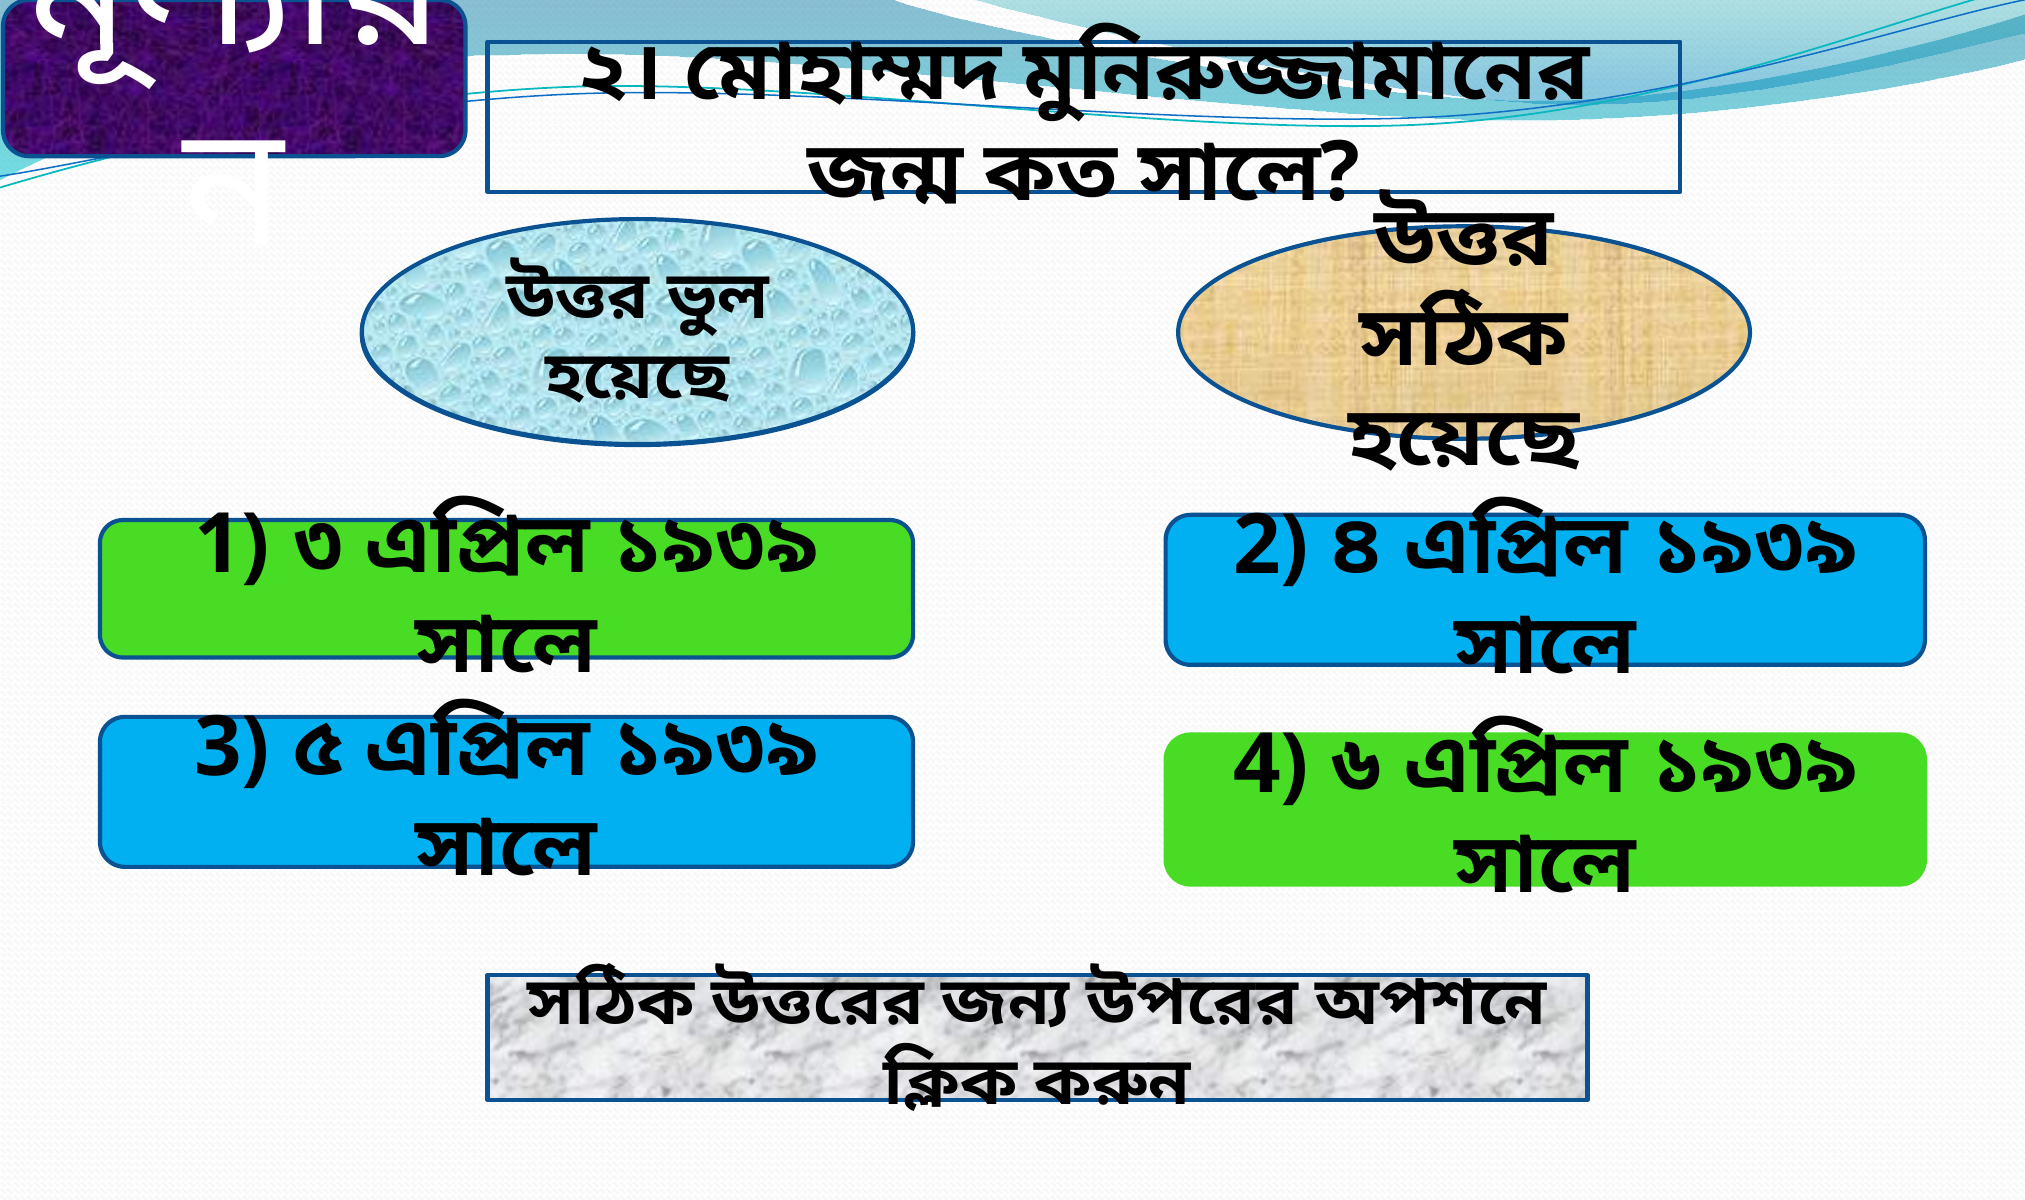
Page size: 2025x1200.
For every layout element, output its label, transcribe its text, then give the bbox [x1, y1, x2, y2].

text_box 3) ৫ এপ্রিল ১৯৩৯ সালে [97, 714, 916, 869]
text_box উত্তর সঠিক হয়েছে [1176, 224, 1753, 441]
text_box মূল্যায়ন [0, 0, 468, 159]
text_box উত্তর ভুল হয়েছে [359, 216, 916, 447]
text_box 2) ৪ এপ্রিল ১৯৩৯ সালে [1163, 512, 1928, 667]
text_box 1) ৩ এপ্রিল ১৯৩৯ সালে [97, 517, 916, 660]
text_box ২। মোহাম্মদ মুনিরুজ্জামানের জন্ম কত সালে? [485, 40, 1682, 194]
text_box সঠিক উত্তরের জন্য উপরের অপশনে ক্লিক করুন [485, 973, 1590, 1102]
text_box 4) ৬ এপ্রিল ১৯৩৯ সালে [1163, 732, 1928, 887]
